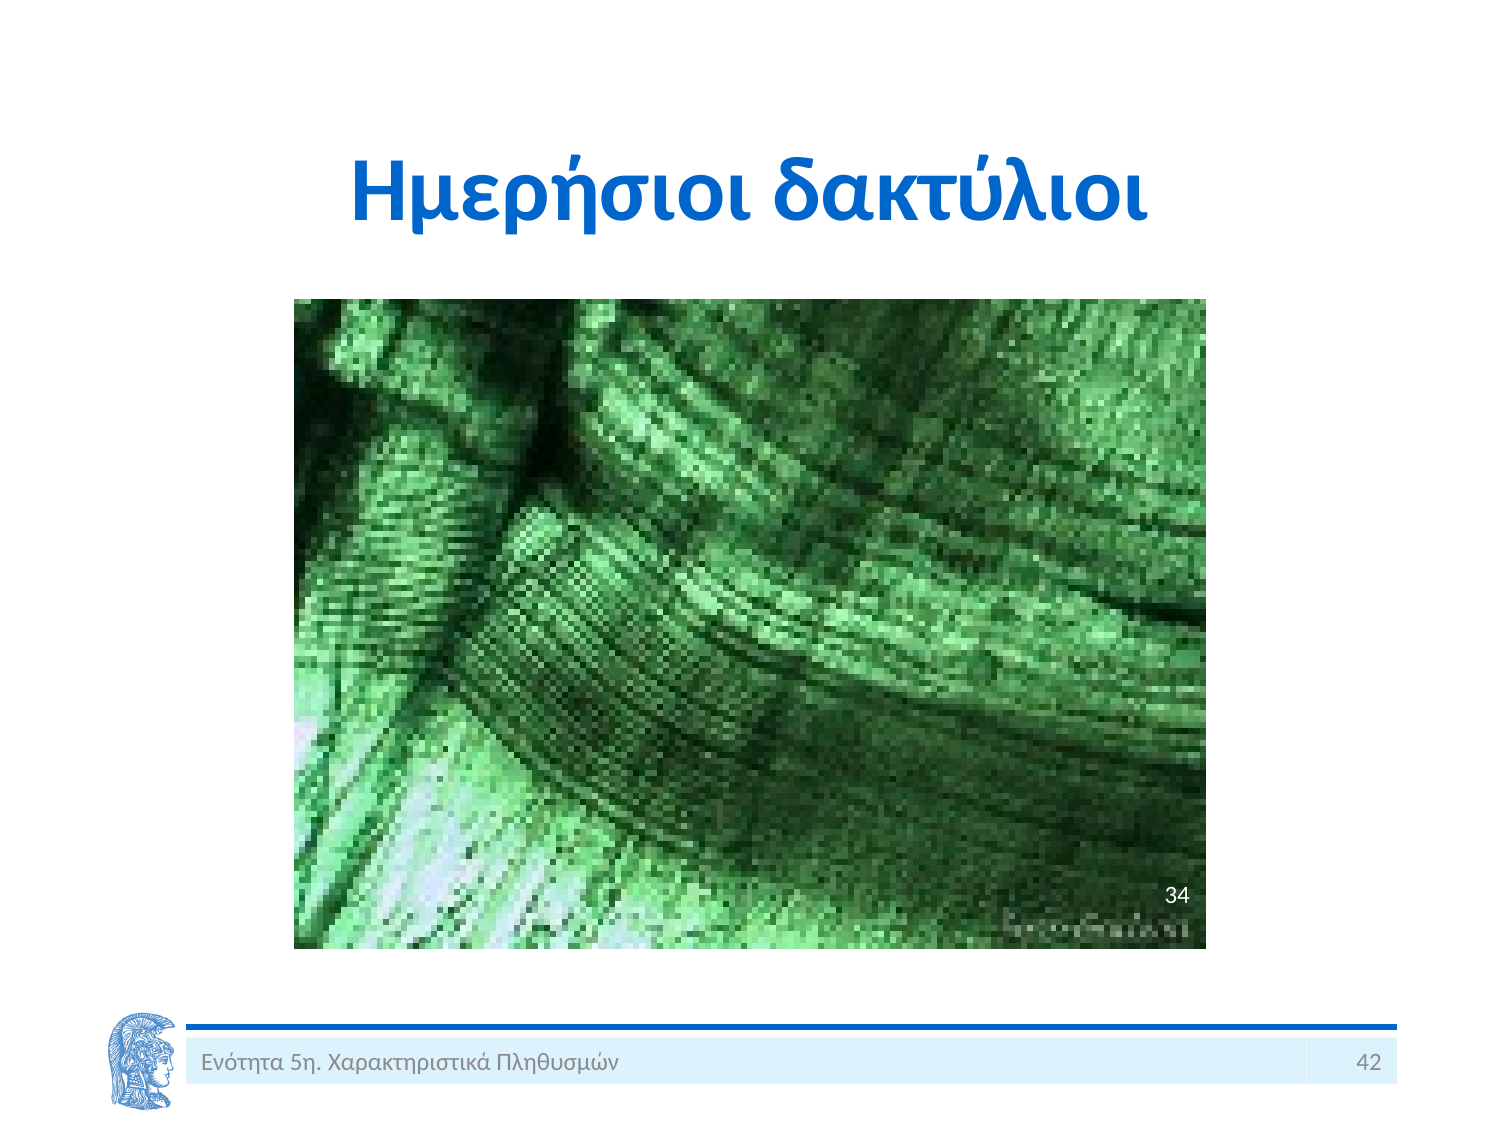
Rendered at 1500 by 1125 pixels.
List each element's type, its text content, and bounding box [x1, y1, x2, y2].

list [294, 299, 1206, 949]
picture [103, 1011, 186, 1114]
title Ημερήσιοι δακτύλιοι [103, 82, 1397, 300]
footer Ενότητα 5η. Χαρακτηριστικά Πληθυσμών [186, 1037, 1306, 1084]
slide_number 42 [1306, 1037, 1397, 1084]
